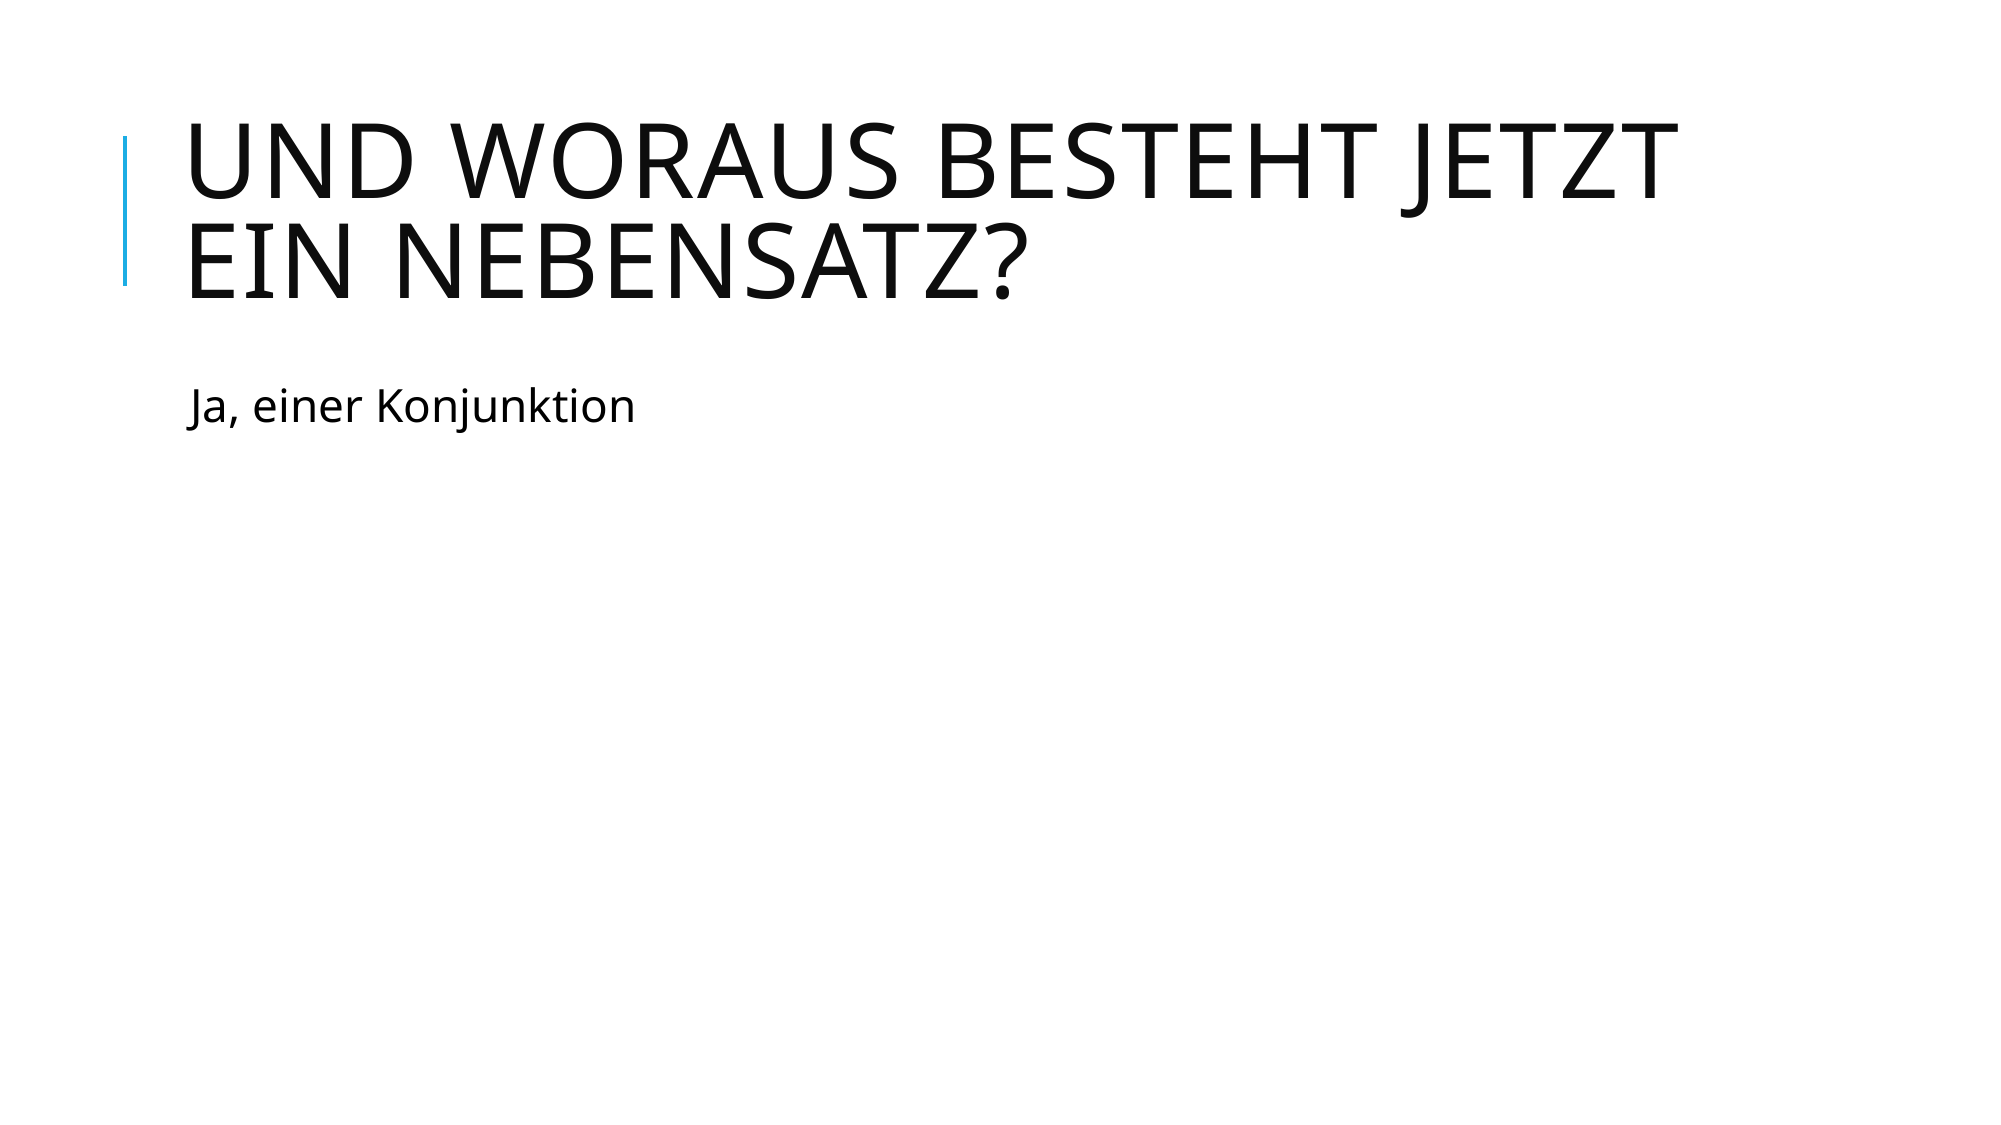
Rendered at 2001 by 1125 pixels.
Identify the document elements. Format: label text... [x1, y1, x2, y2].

list Ja, einer Konjunktion [168, 375, 1763, 1035]
title Und woraus besteht jetzt ein Nebensatz? [168, 96, 1763, 342]
